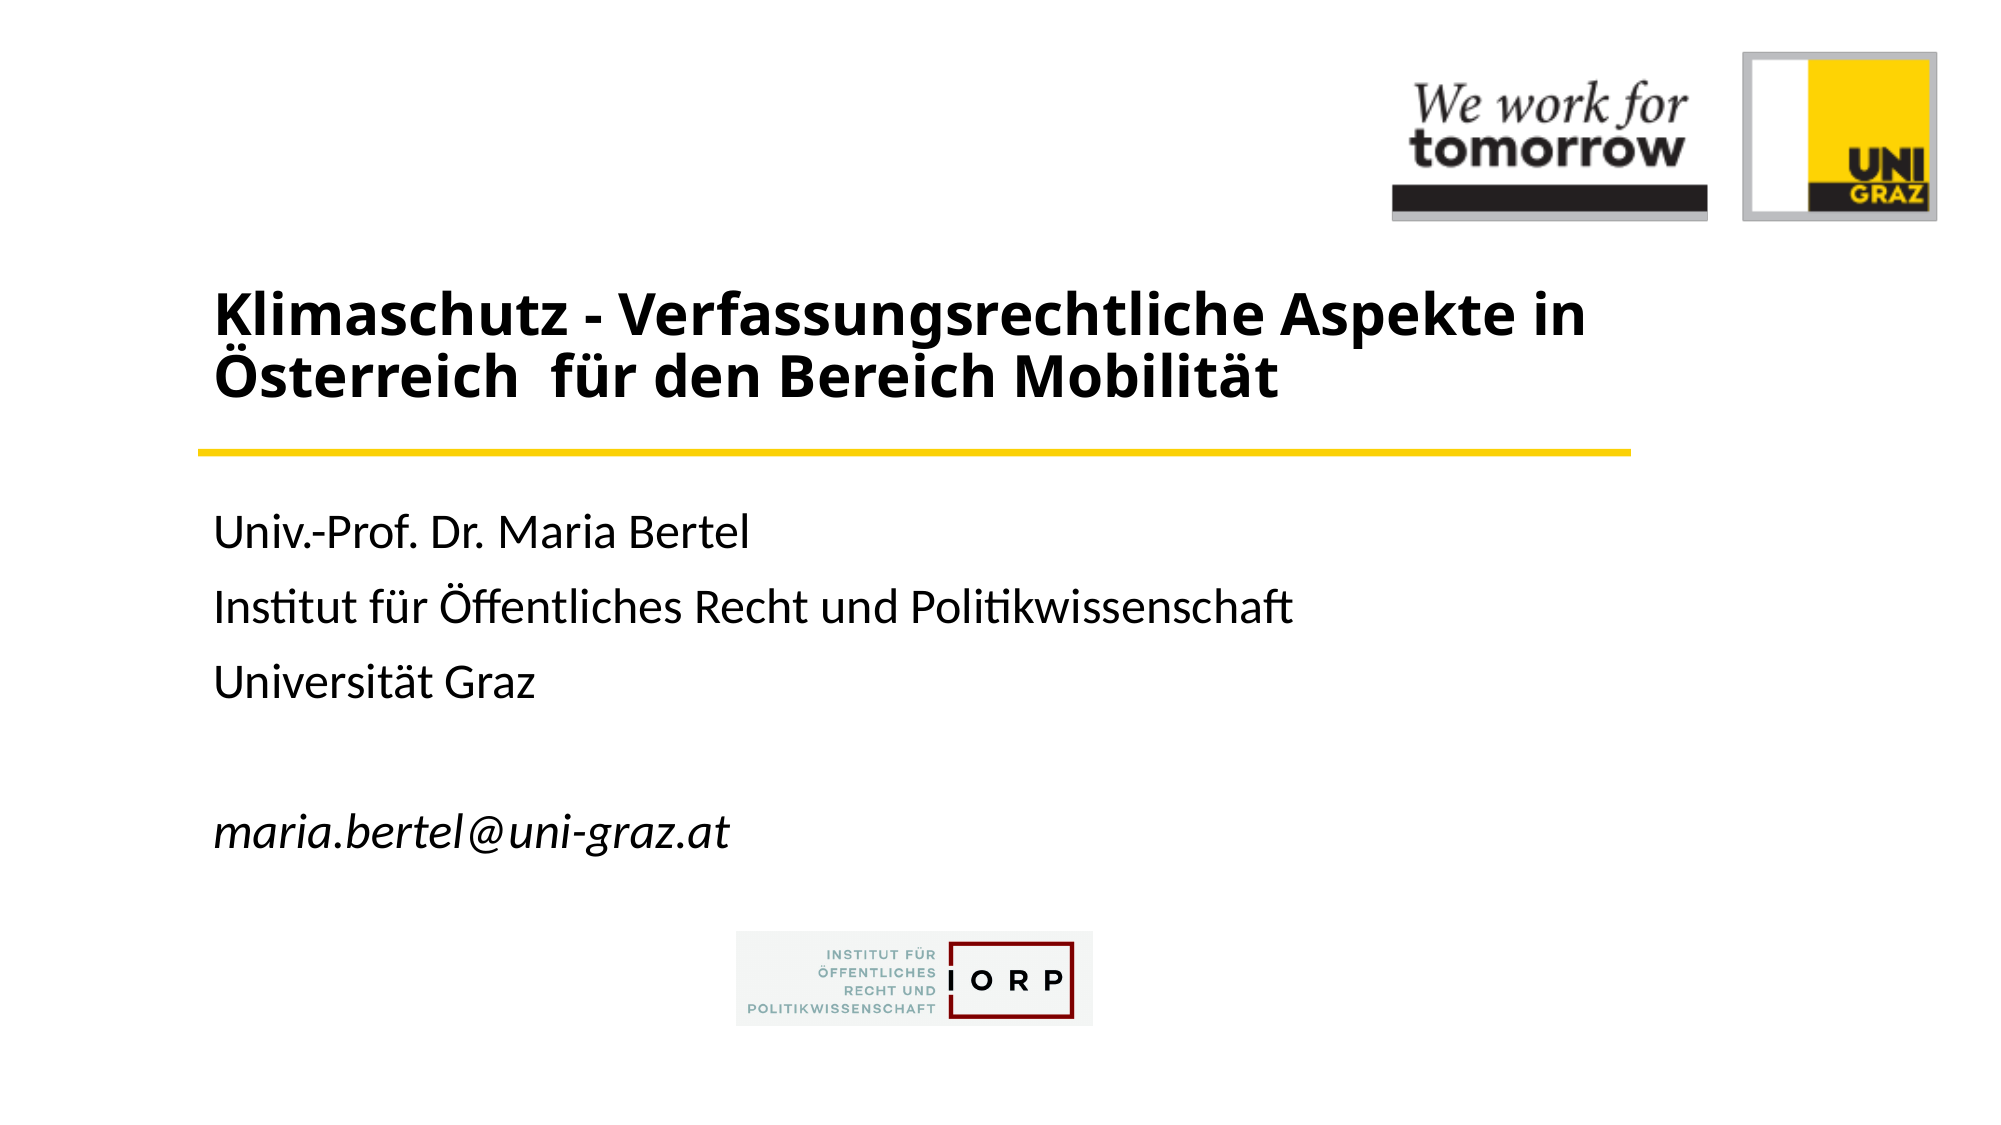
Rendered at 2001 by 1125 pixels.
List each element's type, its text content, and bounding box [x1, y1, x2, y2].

text_box [197, 448, 1632, 457]
title Klimaschutz - Verfassungsrechtliche Aspekte in Österreich für den Bereich Mobilität [198, 96, 1699, 488]
subtitle Univ.-Prof. Dr. Maria Bertel Institut für Öffentliches Recht und Politikwissenschaft Universität Graz maria.bertel@uni-graz.at [198, 498, 1799, 870]
picture [1348, 30, 1978, 240]
picture [736, 931, 1093, 1026]
